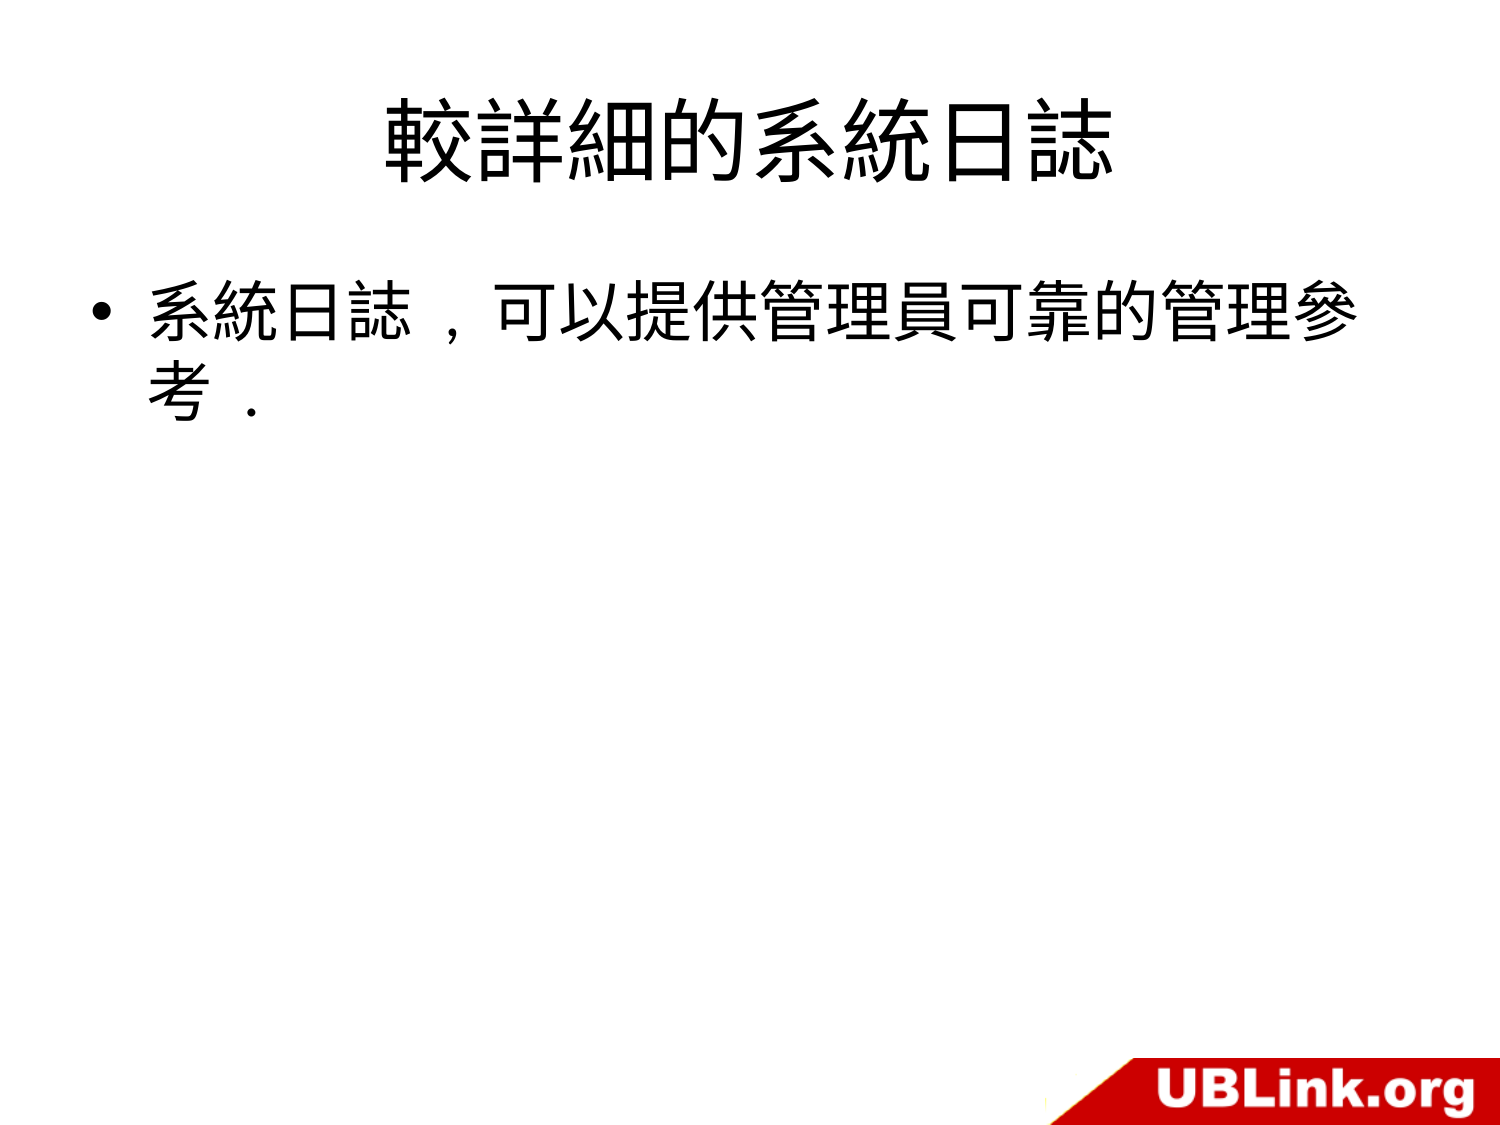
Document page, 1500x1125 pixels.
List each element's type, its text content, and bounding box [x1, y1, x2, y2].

title 較詳細的系統日誌 [75, 45, 1425, 233]
picture [1045, 1058, 1500, 1125]
list 系統日誌 , 可以提供管理員可靠的管理參考 . [75, 262, 1425, 1005]
